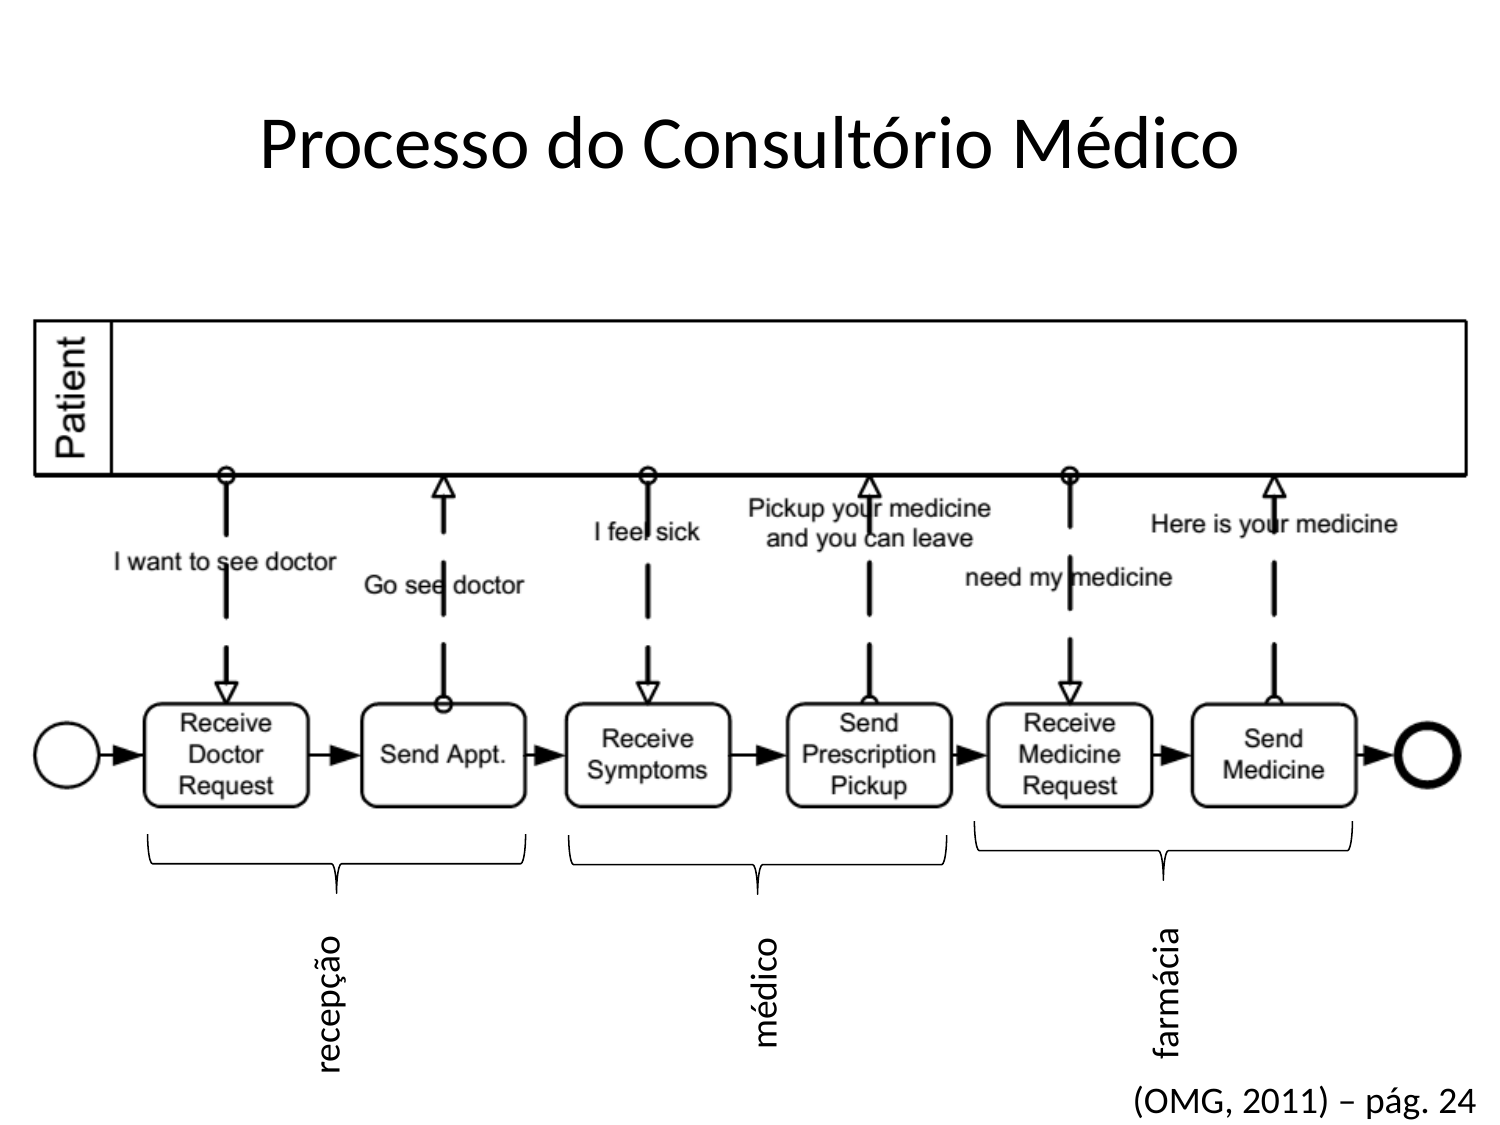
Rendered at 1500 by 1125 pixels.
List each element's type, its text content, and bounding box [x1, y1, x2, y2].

text_box recepção [275, 915, 374, 1096]
picture [21, 307, 1479, 818]
text_box [146, 834, 527, 895]
text_box (OMG, 2011) – pág. 24 [1118, 1068, 1492, 1125]
text_box [973, 826, 1354, 881]
text_box [567, 835, 948, 895]
title Processo do Consultório Médico [75, 45, 1425, 233]
text_box médico [712, 903, 811, 1084]
text_box farmácia [1114, 903, 1213, 1084]
